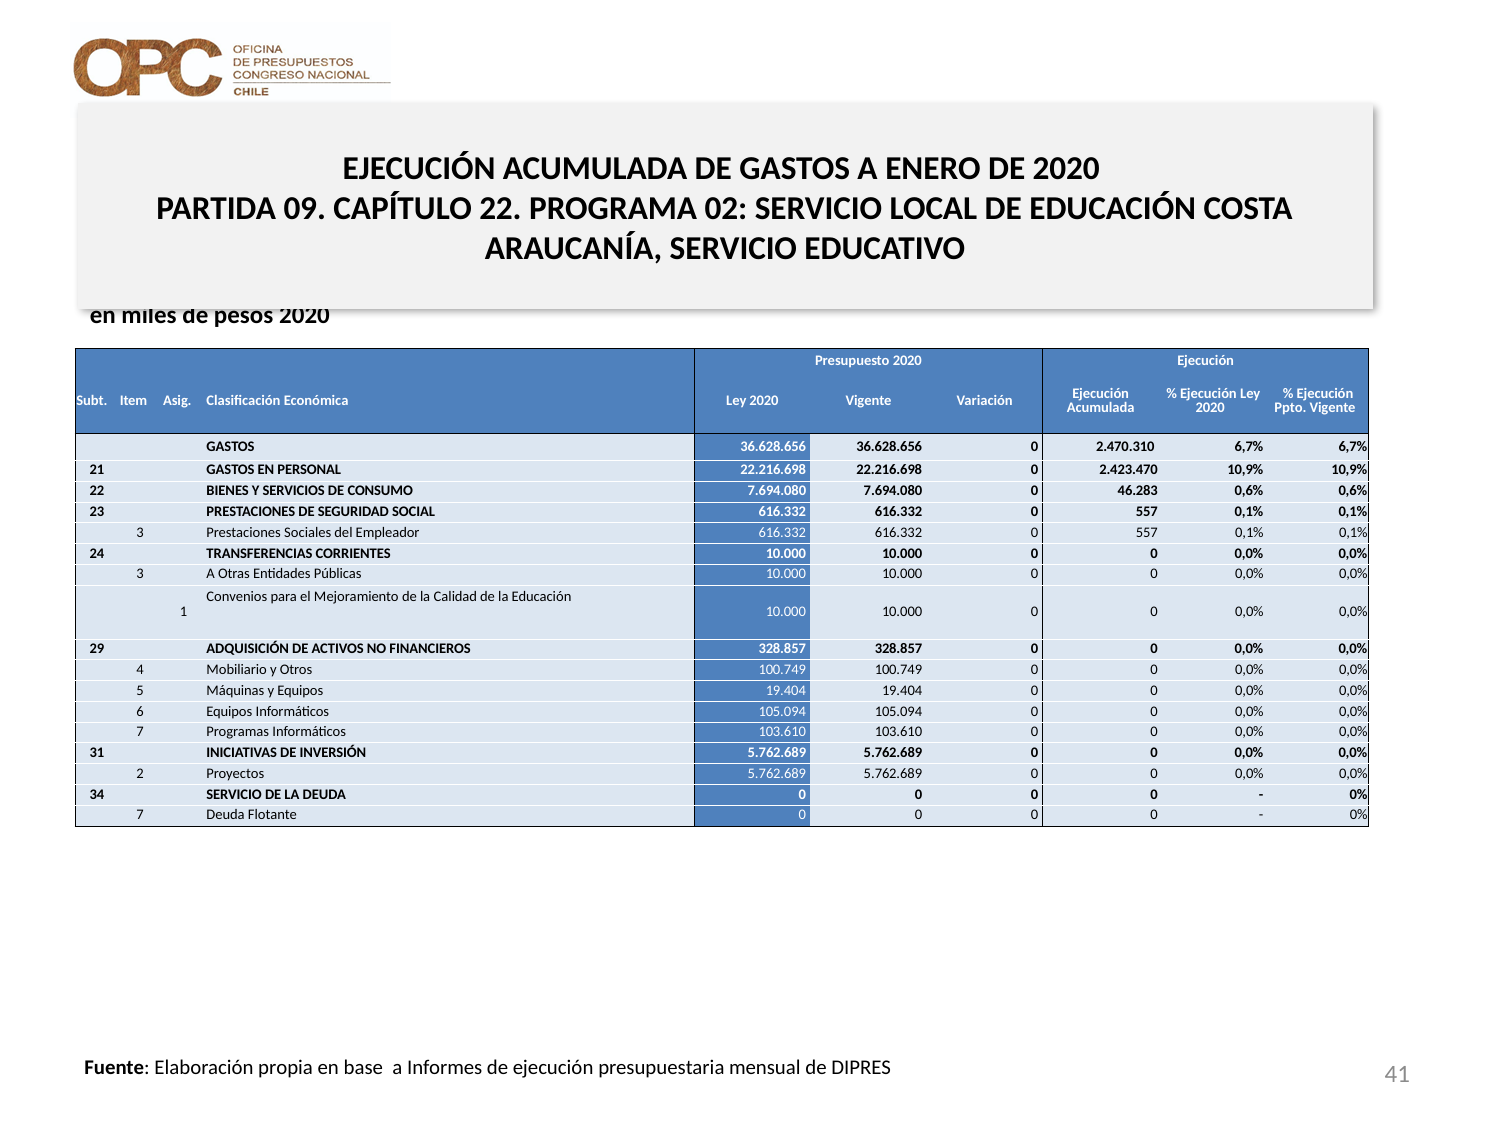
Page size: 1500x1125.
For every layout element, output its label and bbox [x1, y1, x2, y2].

picture [70, 22, 391, 118]
table_cell [76, 586, 694, 639]
table_cell [1043, 640, 1368, 659]
table_cell [695, 702, 1042, 722]
table_cell [76, 565, 694, 585]
table_cell [1043, 785, 1368, 805]
table_cell [1043, 544, 1368, 564]
table_header [1043, 349, 1368, 369]
table_cell [1043, 660, 1368, 680]
table_cell [1043, 565, 1368, 585]
table_cell [1043, 806, 1368, 826]
title [78, 103, 1373, 308]
table_cell [695, 785, 1042, 805]
table_cell [1043, 503, 1368, 522]
table_cell [76, 434, 694, 460]
table_cell [1043, 461, 1368, 481]
table_cell [695, 482, 1042, 502]
table_cell [76, 544, 694, 564]
table_cell [695, 764, 1042, 784]
table_cell [695, 681, 1042, 701]
table_cell [76, 523, 694, 543]
table_cell [695, 743, 1042, 763]
table_cell [76, 681, 694, 701]
table_cell [76, 785, 694, 805]
table_cell [76, 743, 694, 763]
table_cell [695, 503, 1042, 522]
text_box [75, 290, 1369, 348]
table_cell [695, 660, 1042, 680]
table_cell [76, 660, 694, 680]
table_cell [76, 503, 694, 522]
table_cell [76, 482, 694, 502]
table_cell [1043, 702, 1368, 722]
table_cell [695, 806, 1042, 826]
table_cell [1043, 681, 1368, 701]
table_cell [695, 586, 1042, 639]
table_cell [695, 723, 1042, 742]
table_header [695, 349, 1042, 369]
table_cell [1043, 586, 1368, 639]
table_cell [1043, 369, 1368, 433]
table_cell [1043, 723, 1368, 742]
table_cell [695, 523, 1042, 543]
slide_number [1074, 1042, 1425, 1103]
table_cell [695, 434, 1042, 460]
table_cell [695, 544, 1042, 564]
table_cell [1043, 434, 1368, 460]
table_cell [1043, 523, 1368, 543]
table_header [76, 349, 694, 369]
table_cell [1043, 743, 1368, 763]
table_cell [1043, 482, 1368, 502]
table_cell [695, 565, 1042, 585]
table_cell [695, 640, 1042, 659]
table_cell [76, 806, 694, 826]
table_cell [76, 723, 694, 742]
table_cell [1043, 764, 1368, 784]
table_cell [76, 369, 694, 433]
table_cell [76, 764, 694, 784]
table_cell [76, 640, 694, 659]
table_cell [76, 461, 694, 481]
table_cell [76, 702, 694, 722]
table_cell [695, 369, 1042, 433]
table_cell [695, 461, 1042, 481]
